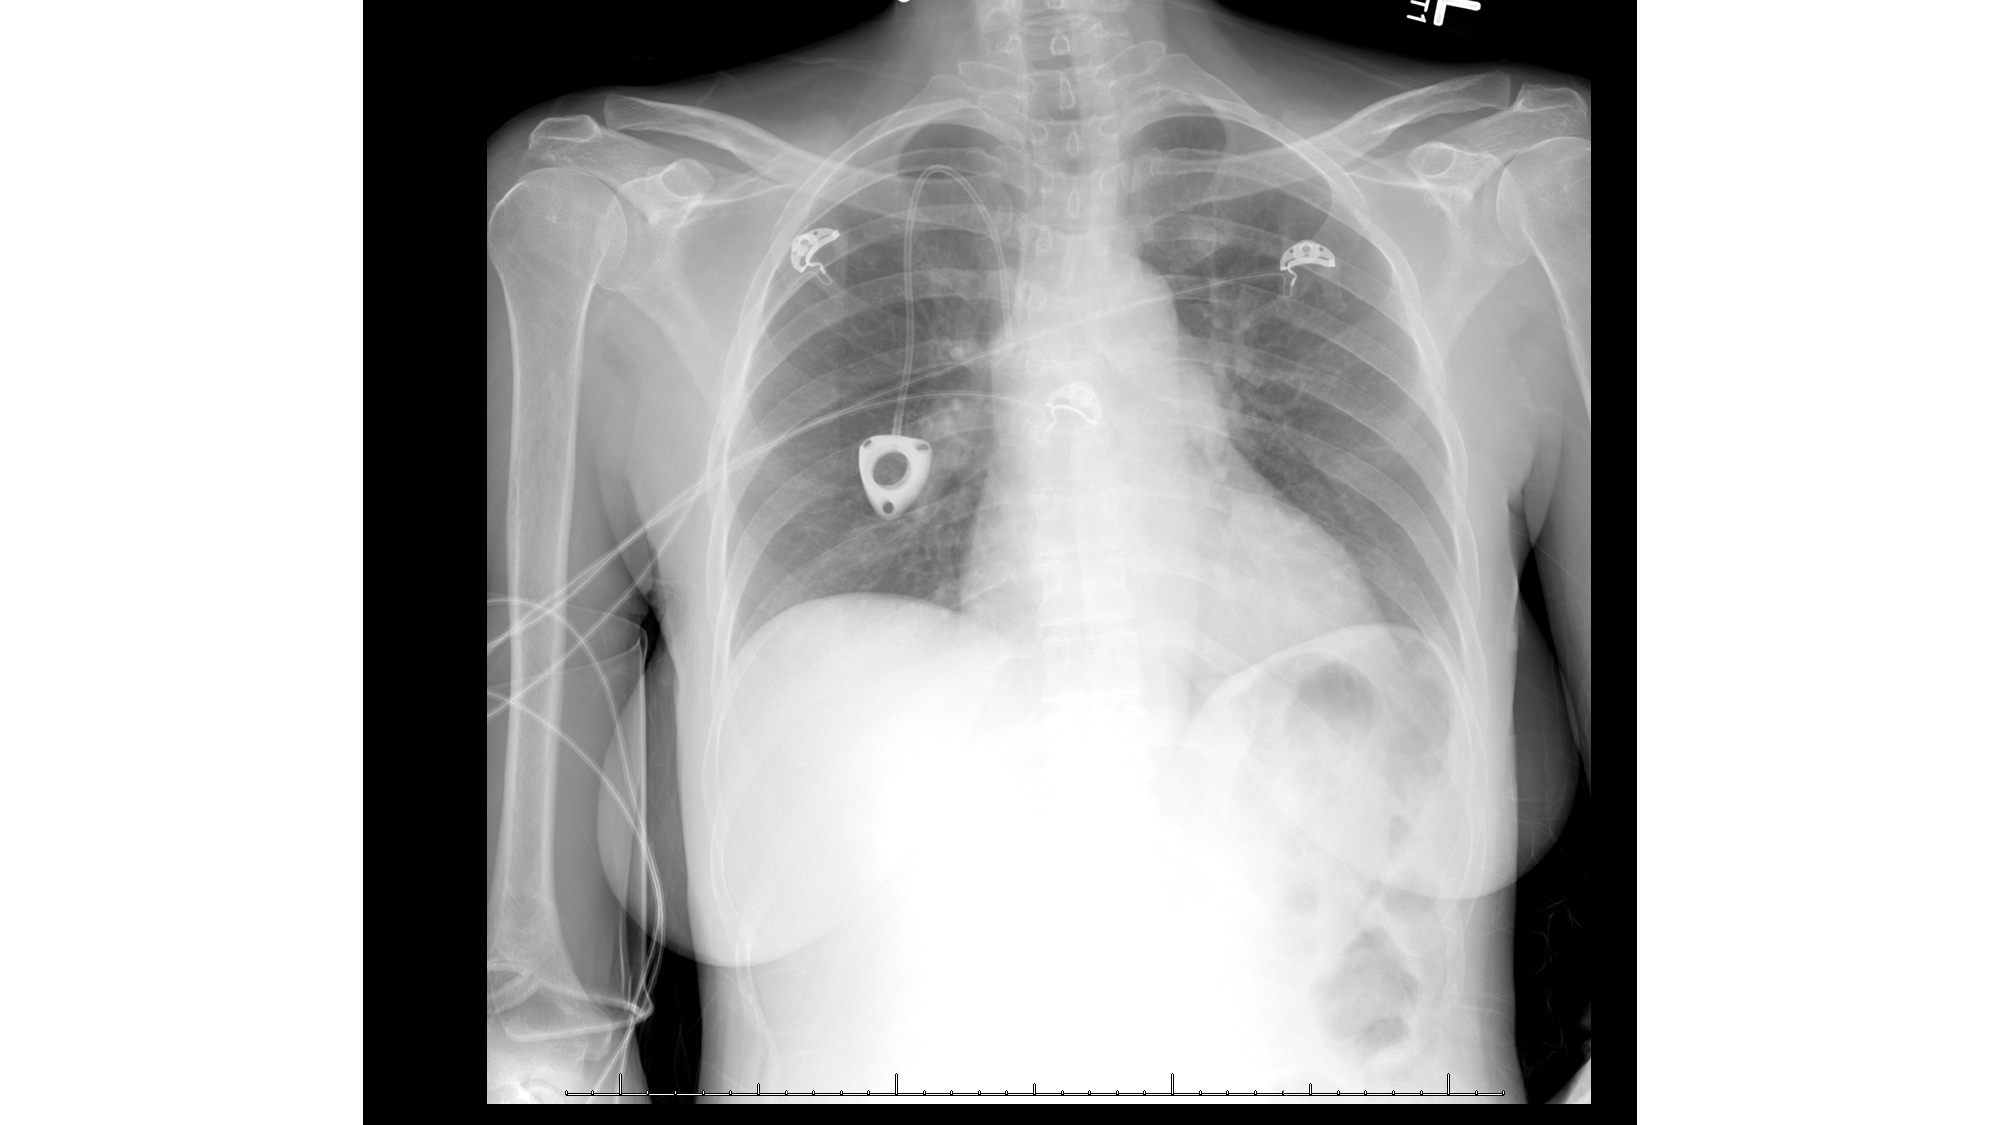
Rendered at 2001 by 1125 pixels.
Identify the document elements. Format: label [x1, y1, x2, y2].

picture [363, 0, 1637, 1125]
